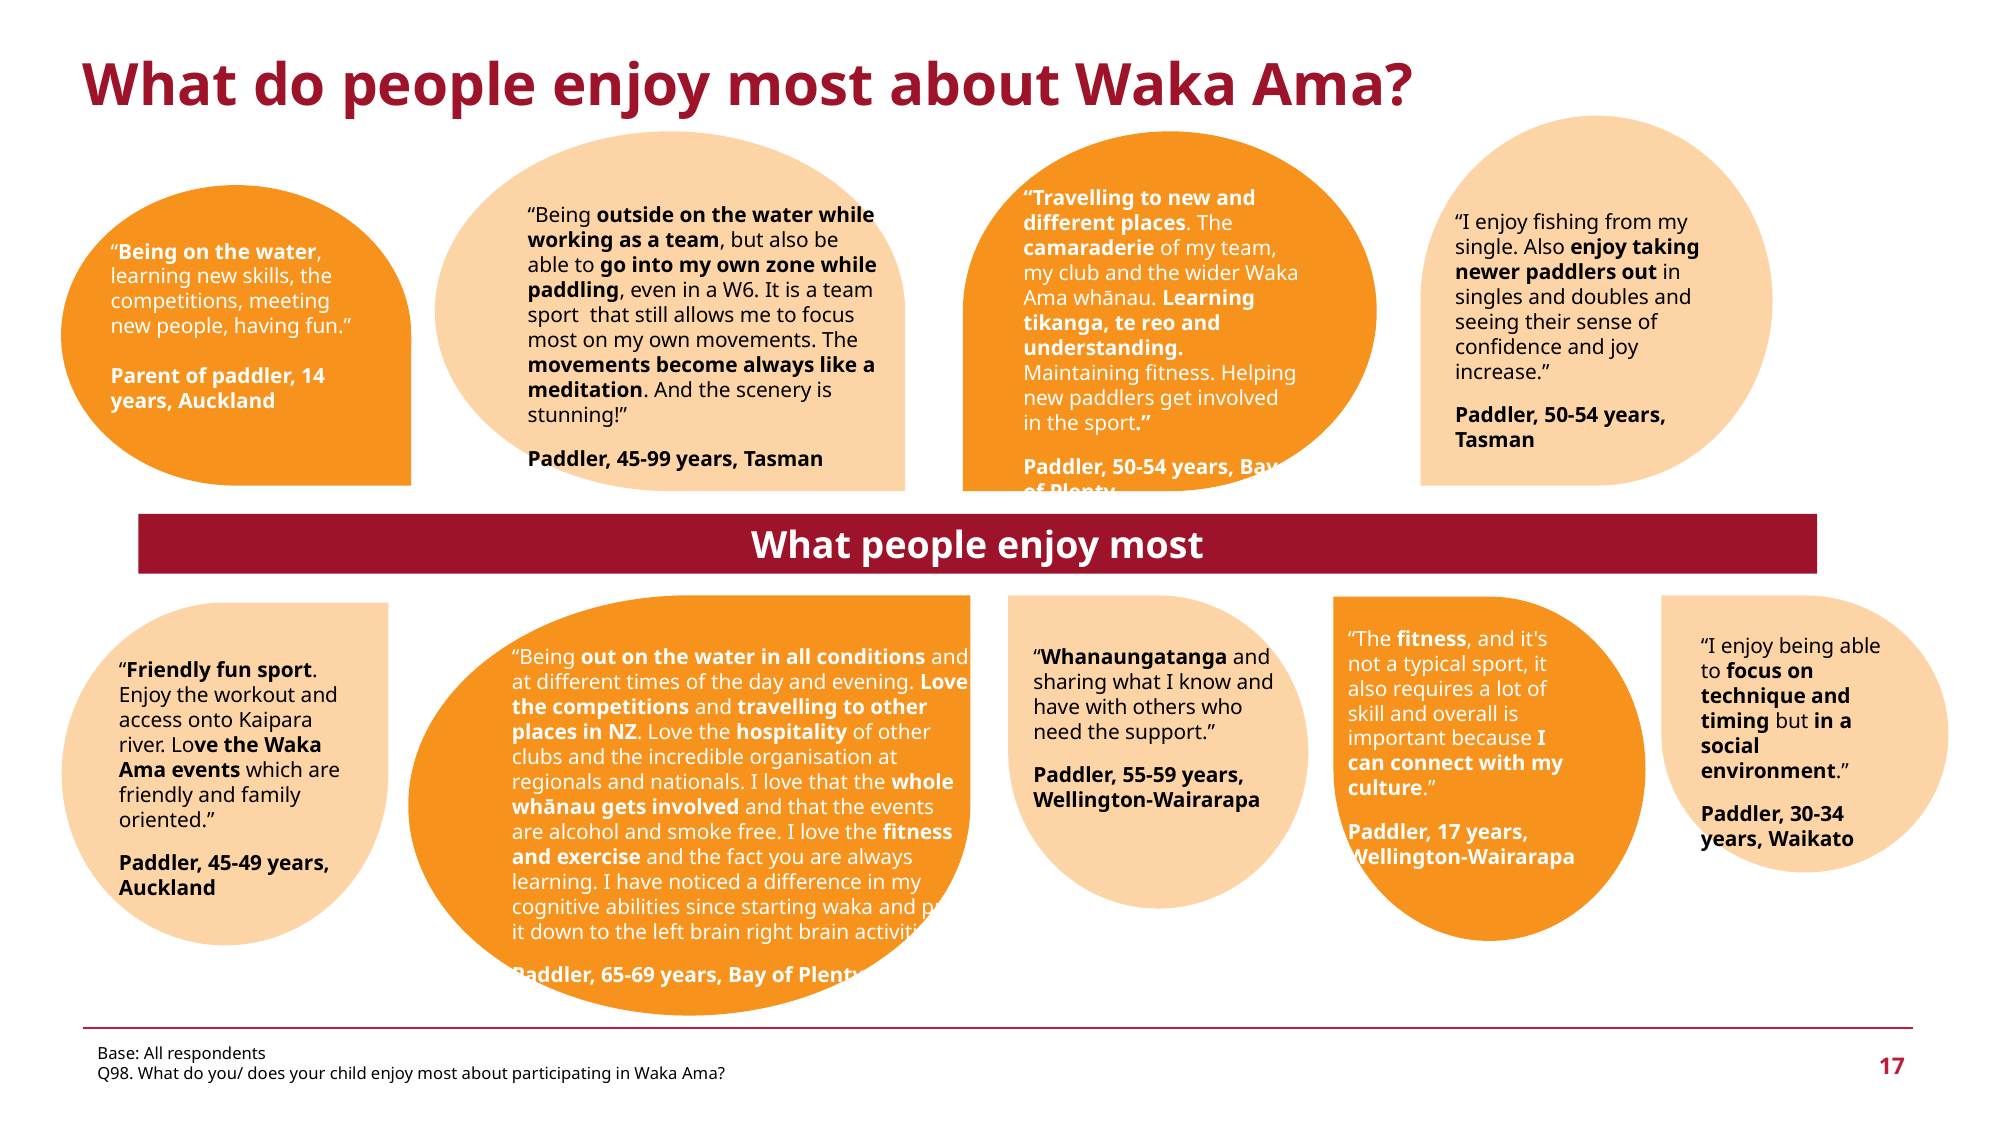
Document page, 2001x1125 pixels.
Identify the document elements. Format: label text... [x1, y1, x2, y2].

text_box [434, 131, 906, 492]
text_box Base: All respondents Q98. What do you/ does your child enjoy most about participating in Waka Ama? [82, 1034, 761, 1083]
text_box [61, 185, 412, 486]
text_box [1008, 595, 1309, 909]
text_box What people enjoy most [138, 513, 1818, 574]
text_box What do people enjoy most about Waka Ama? [67, 2, 1949, 126]
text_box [962, 131, 1377, 492]
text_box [1661, 595, 1949, 873]
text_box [408, 595, 971, 1016]
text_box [1420, 115, 1773, 486]
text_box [61, 602, 389, 946]
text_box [1333, 596, 1646, 941]
